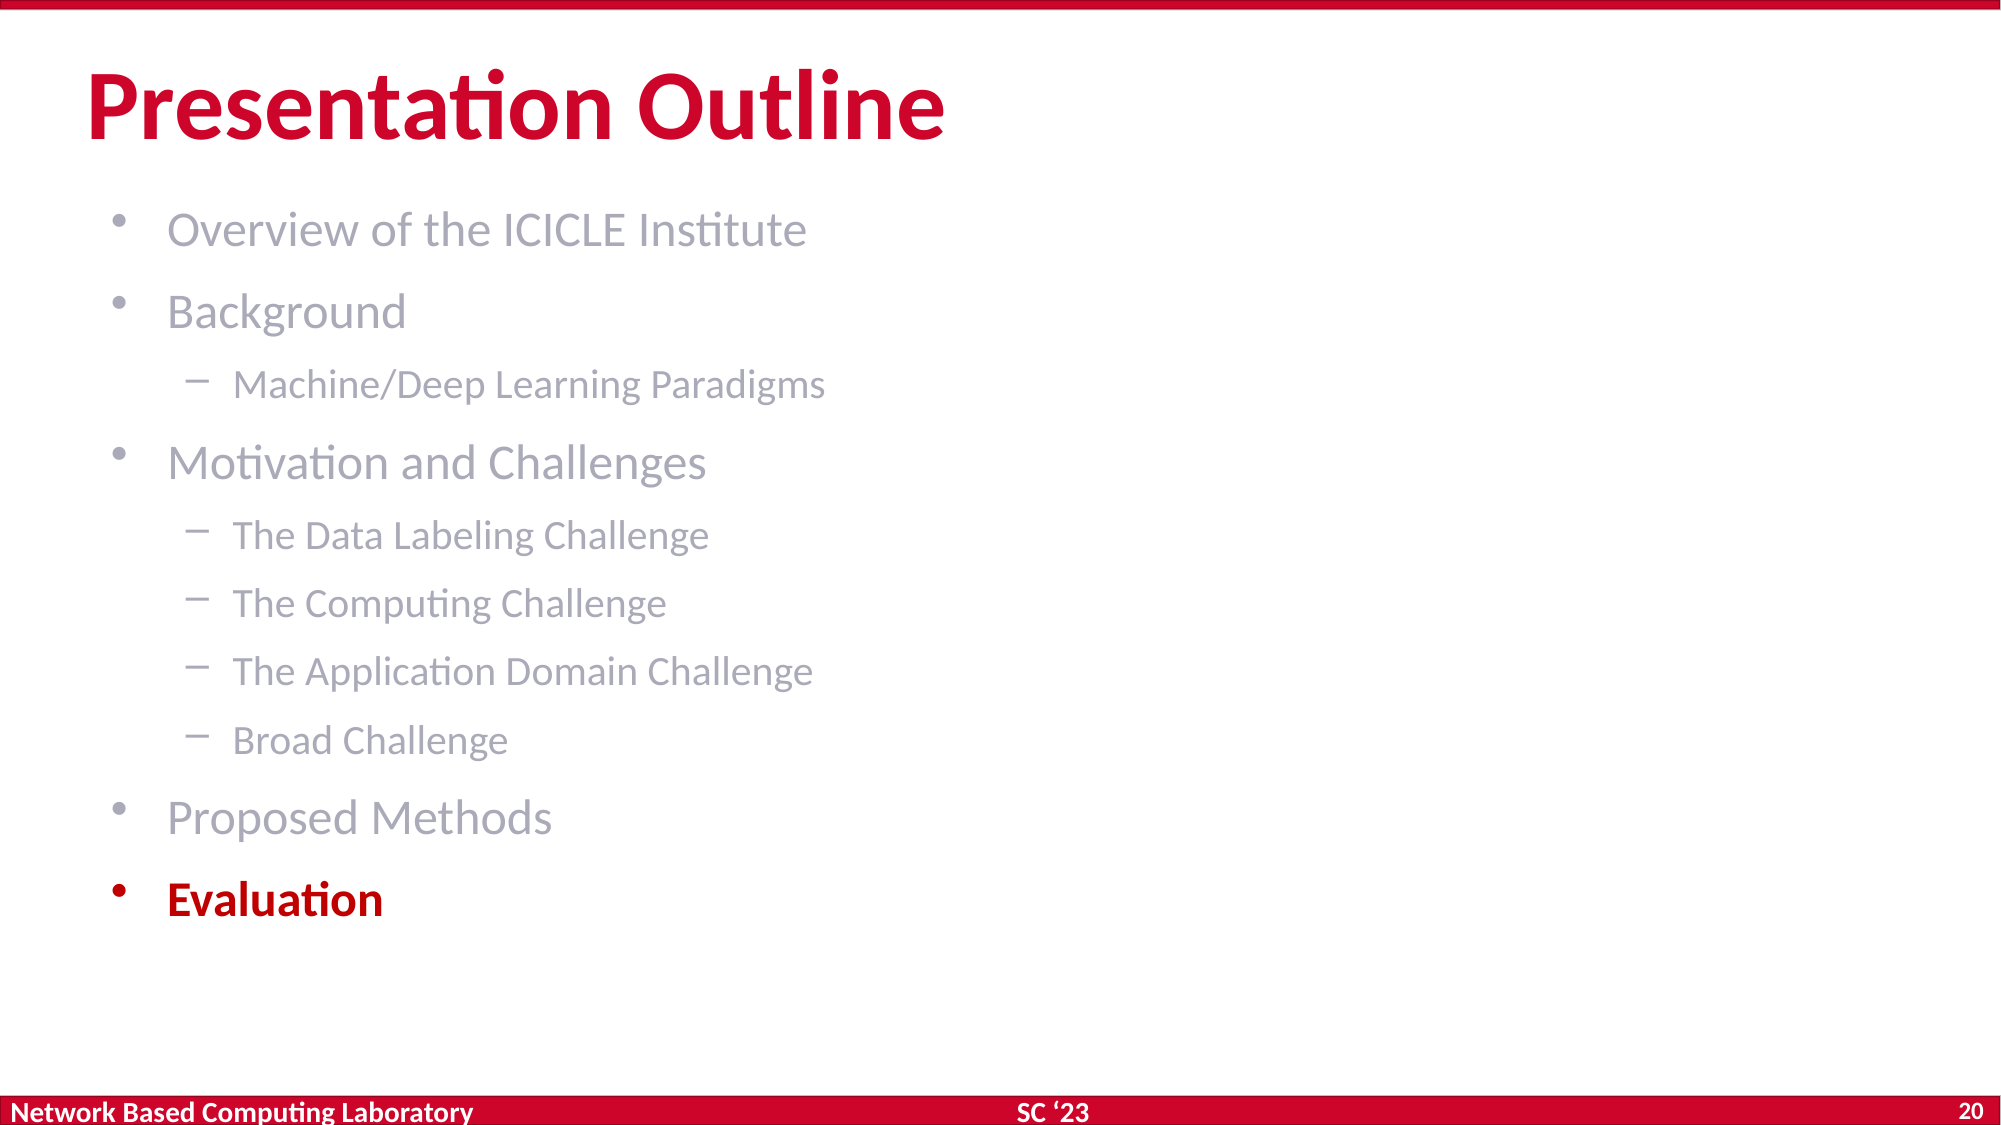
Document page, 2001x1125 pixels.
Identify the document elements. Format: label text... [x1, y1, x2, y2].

list Overview of the ICICLE Institute Background Machine/Deep Learning Paradigms Motivation and Challenges The Data Labeling Challenge The Computing Challenge The Application Domain Challenge Broad Challenge Proposed Methods Evaluation [95, 177, 1905, 974]
text_box Presentation Outline [66, 29, 1838, 156]
